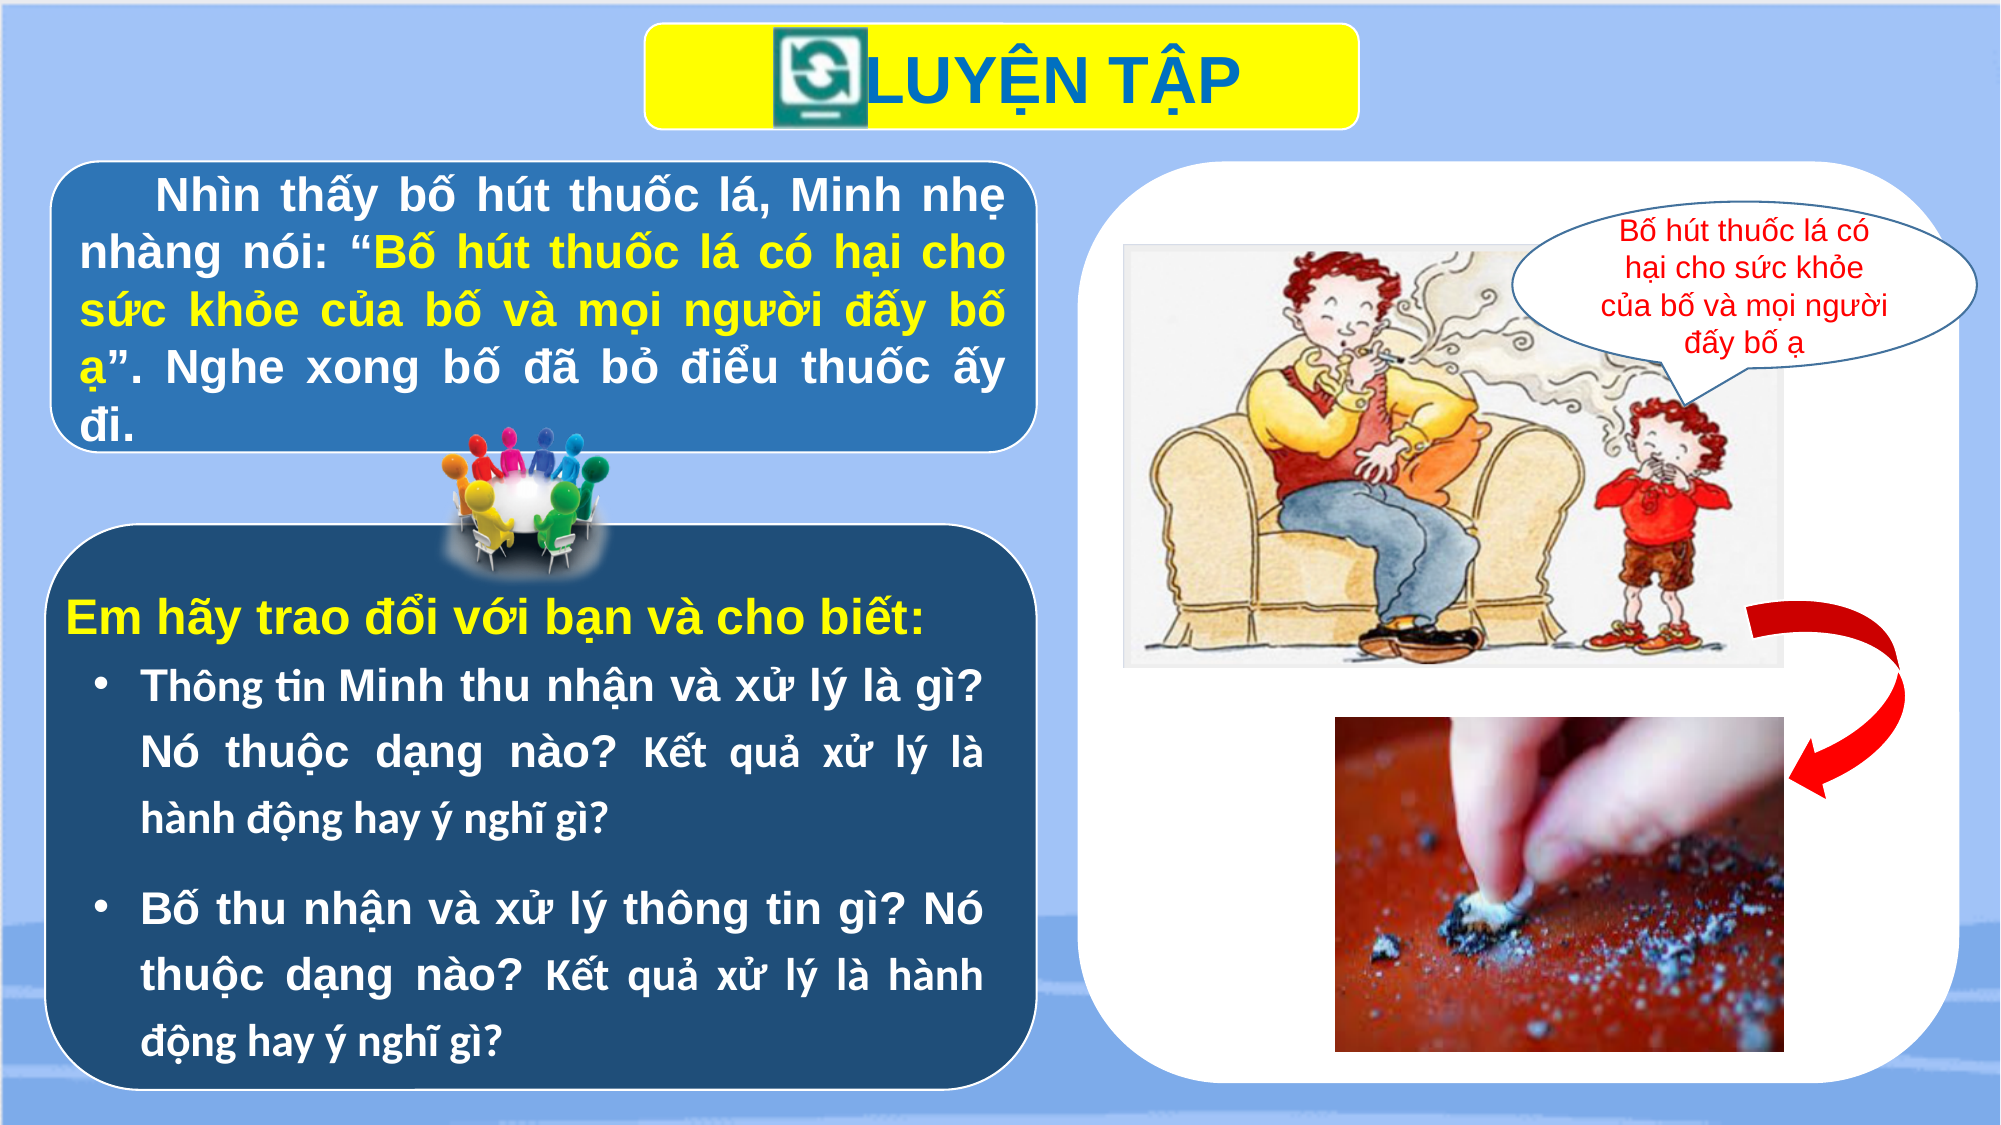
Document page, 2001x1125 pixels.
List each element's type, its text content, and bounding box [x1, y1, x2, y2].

text_box [1784, 598, 1908, 804]
text_box Em hãy trao đổi với bạn và cho biết: Thông tin Minh thu nhận và xử lý là gì? Nó thuộc dạng nào? Kết quả xử lý là hành động hay ý nghĩ gì? Bố thu nhận và xử lý thông tin gì? Nó thuộc dạng nào? Kết quả xử lý là hành động hay ý nghĩ gì? [50, 565, 1000, 1125]
picture [0, 0, 2001, 1125]
text_box [615, 523, 1038, 1072]
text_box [644, 23, 1359, 130]
text_box Nhìn thấy bố hút thuốc lá, Minh nhẹ nhàng nói: “Bố hút thuốc lá có hại cho sức khỏe của bố và mọi người đấy bố ạ”. Nghe xong bố đã bỏ điểu thuốc ấy đi. [49, 160, 1038, 454]
text_box Bố hút thuốc lá có hại cho sức khỏe của bố và mọi người đấy bố ạ [1540, 200, 1978, 369]
text_box [60, 523, 434, 565]
text_box [1076, 160, 1961, 1085]
text_box [44, 585, 50, 1029]
